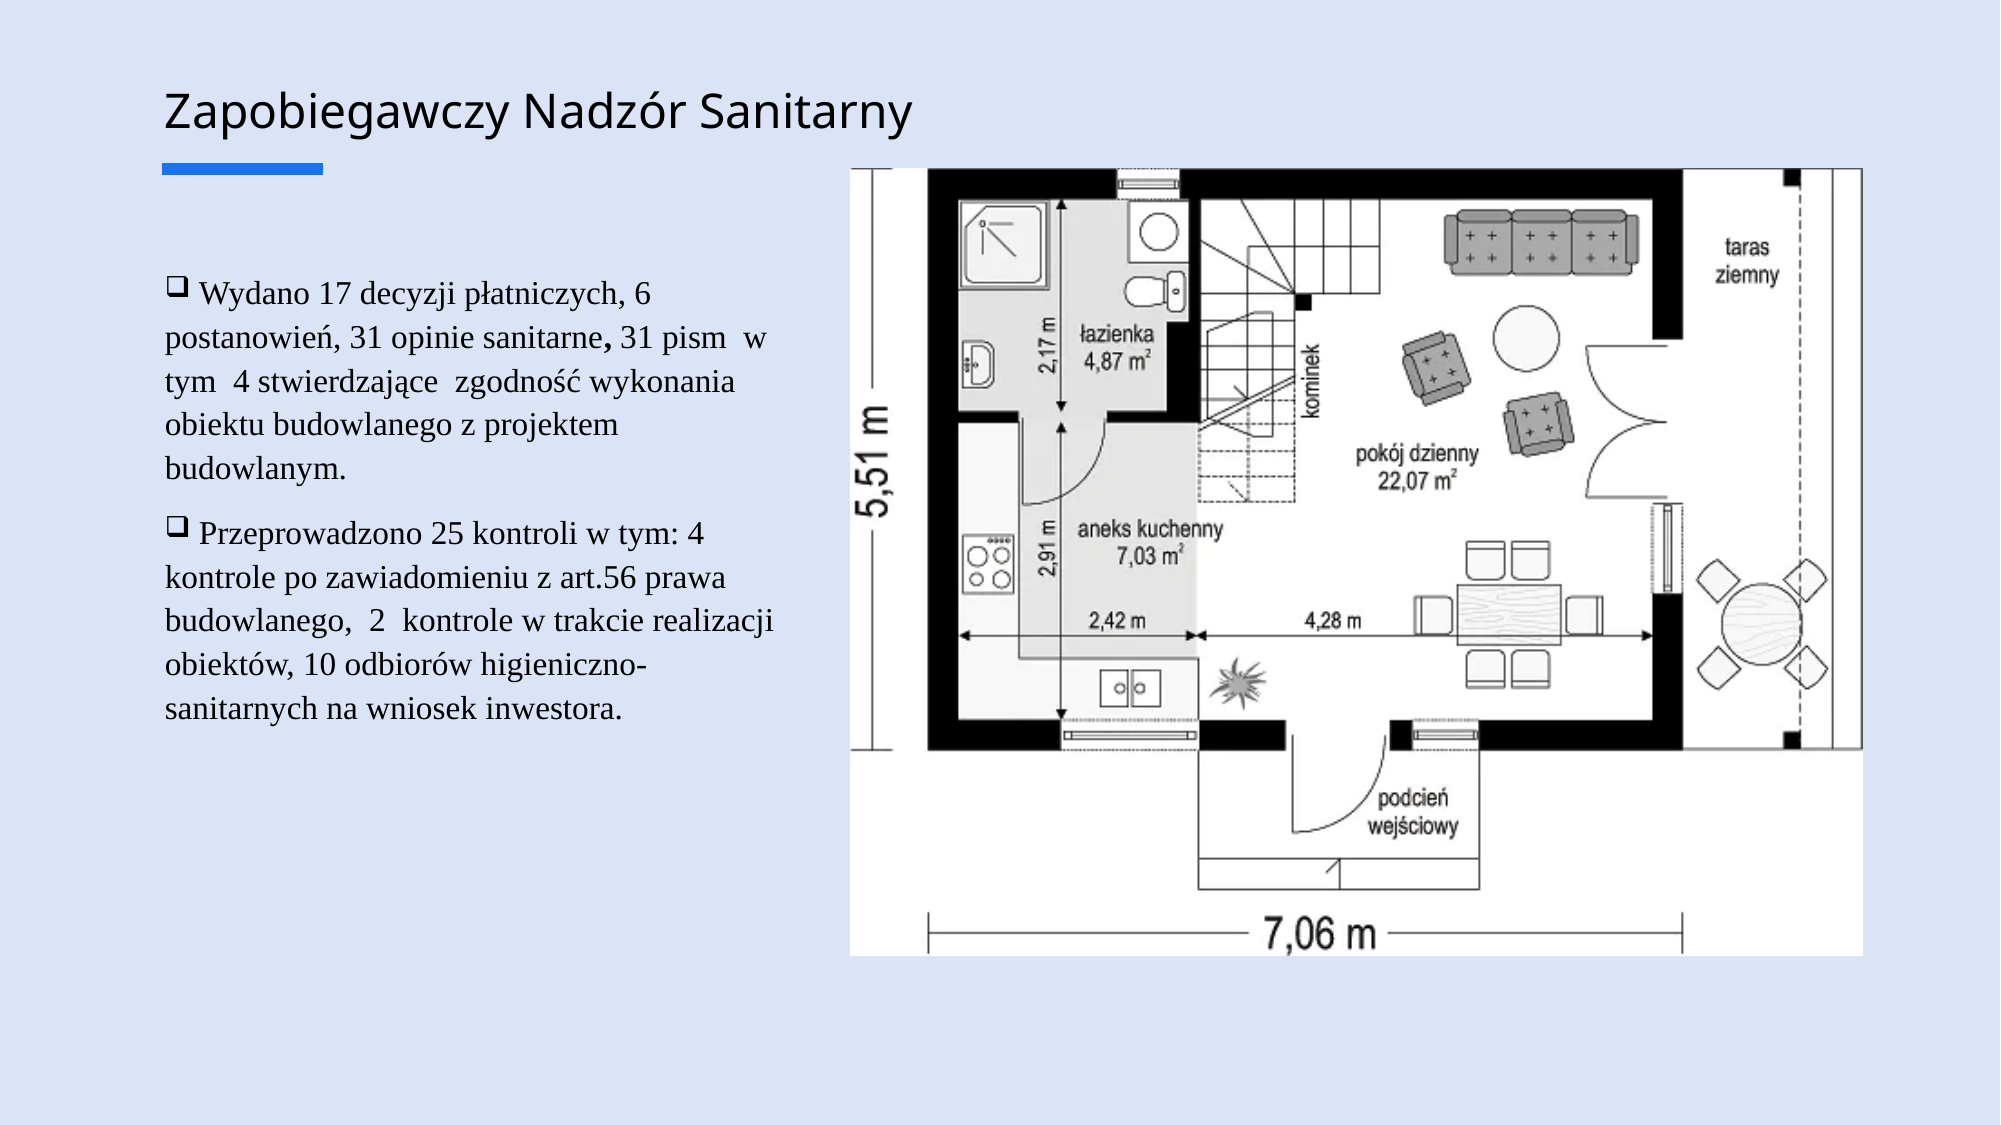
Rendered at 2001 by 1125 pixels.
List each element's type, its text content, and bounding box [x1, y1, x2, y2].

list Wydano 17 decyzji płatniczych, 6 postanowień, 31 opinie sanitarne, 31 pism w tym 4 stwierdzające zgodność wykonania obiektu budowlanego z projektem budowlanym. Przeprowadzono 25 kontroli w tym: 4 kontrole po zawiadomieniu z art.56 prawa budowlanego, 2 kontrole w trakcie realizacji obiektów, 10 odbiorów higieniczno-sanitarnych na wniosek inwestora. [149, 259, 812, 963]
picture [850, 168, 1863, 956]
title Zapobiegawczy Nadzór Sanitarny [149, 72, 1607, 146]
